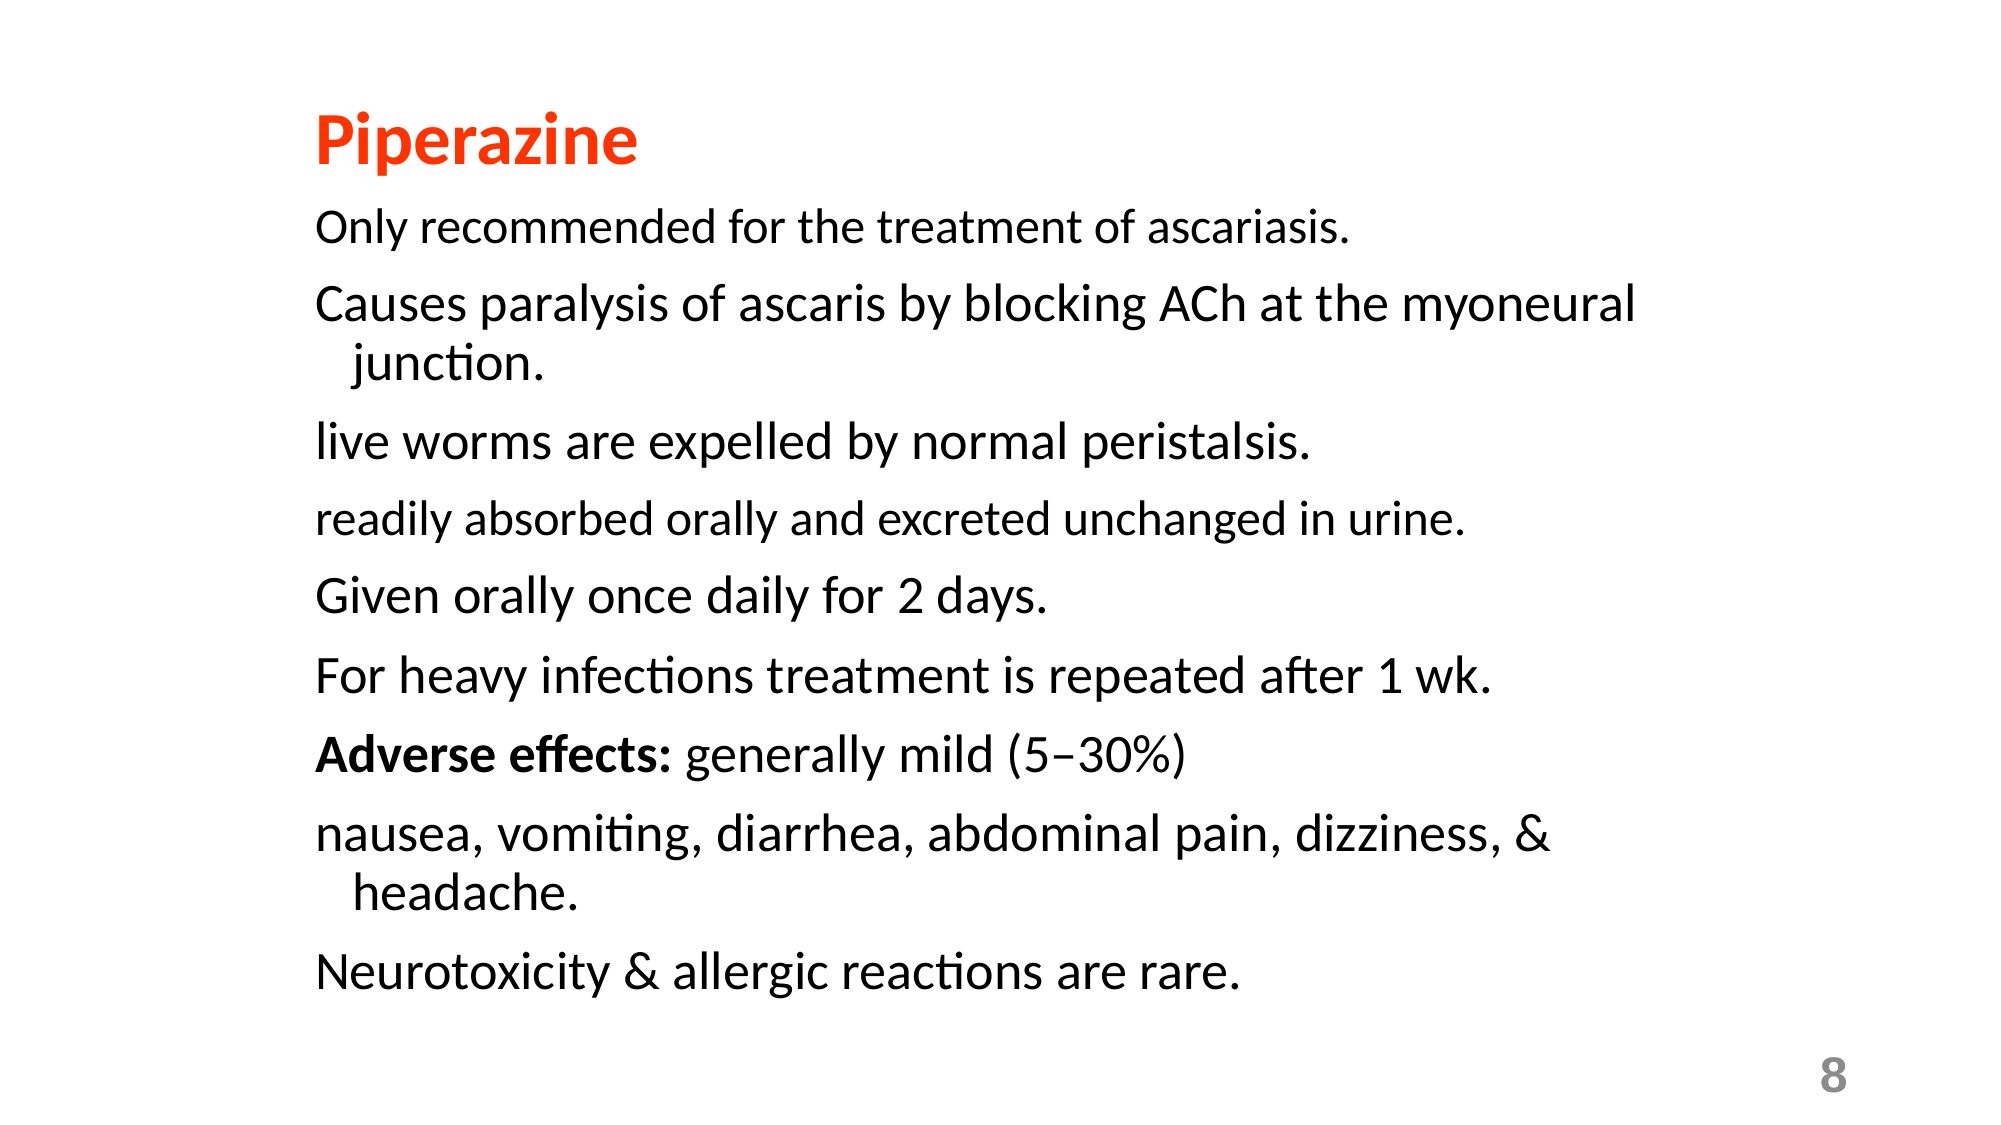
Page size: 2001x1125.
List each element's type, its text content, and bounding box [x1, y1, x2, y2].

list Piperazine Only recommended for the treatment of ascariasis. Causes paralysis of ascaris by blocking ACh at the myoneural junction. live worms are expelled by normal peristalsis. readily absorbed orally and excreted unchanged in urine. Given orally once daily for 2 days. For heavy infections treatment is repeated after 1 wk. Adverse effects: generally mild (5–30%) nausea, vomiting, diarrhea, abdominal pain, dizziness, & headache. Neurotoxicity & allergic reactions are rare. [300, 99, 1750, 1100]
slide_number 8 [1412, 1042, 1863, 1103]
